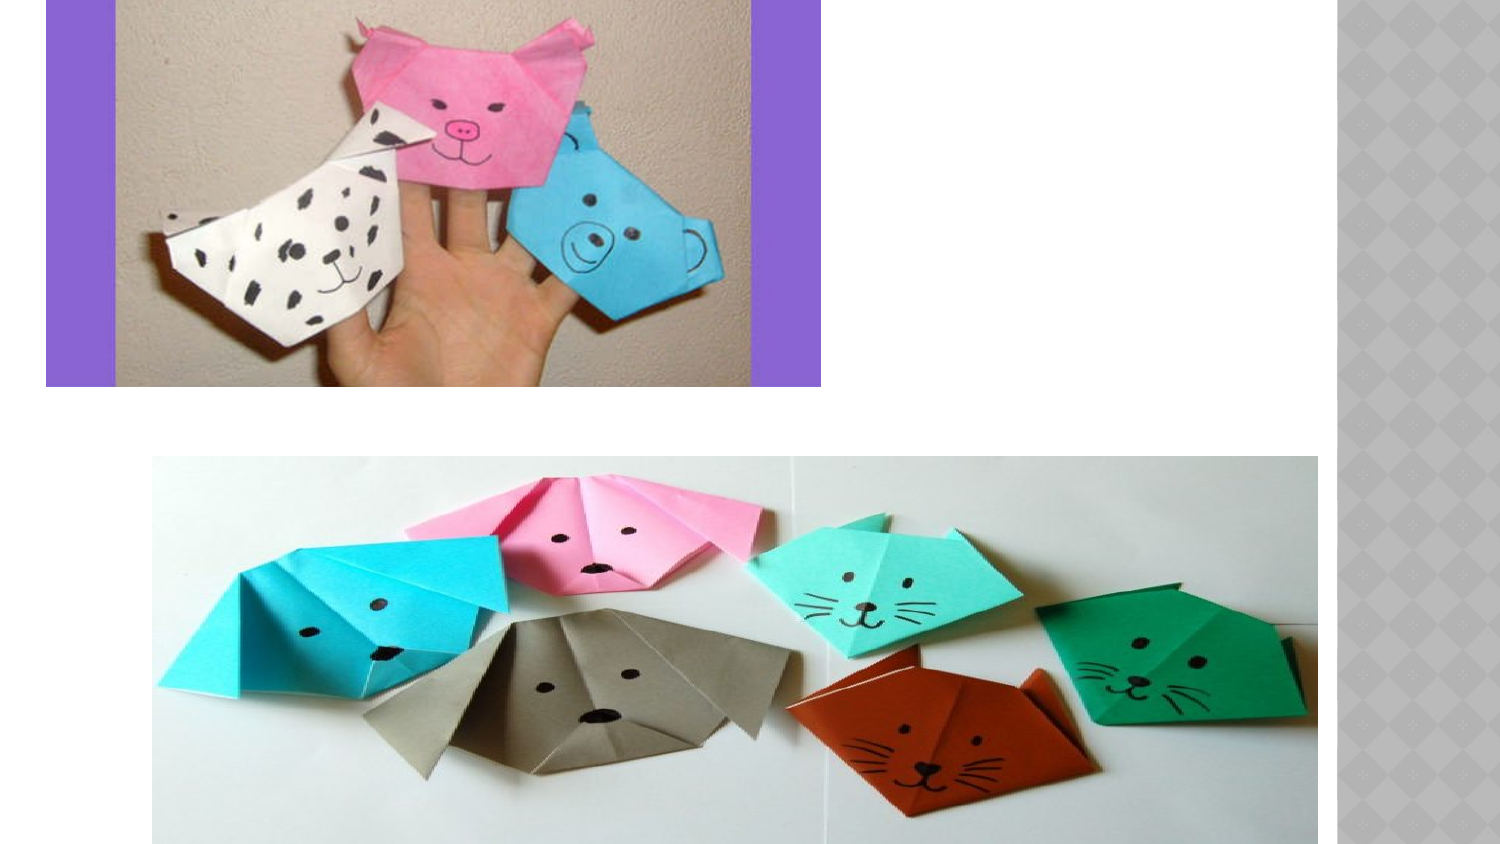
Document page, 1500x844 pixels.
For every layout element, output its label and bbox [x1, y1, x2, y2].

picture [151, 456, 1318, 844]
picture [46, 0, 821, 388]
